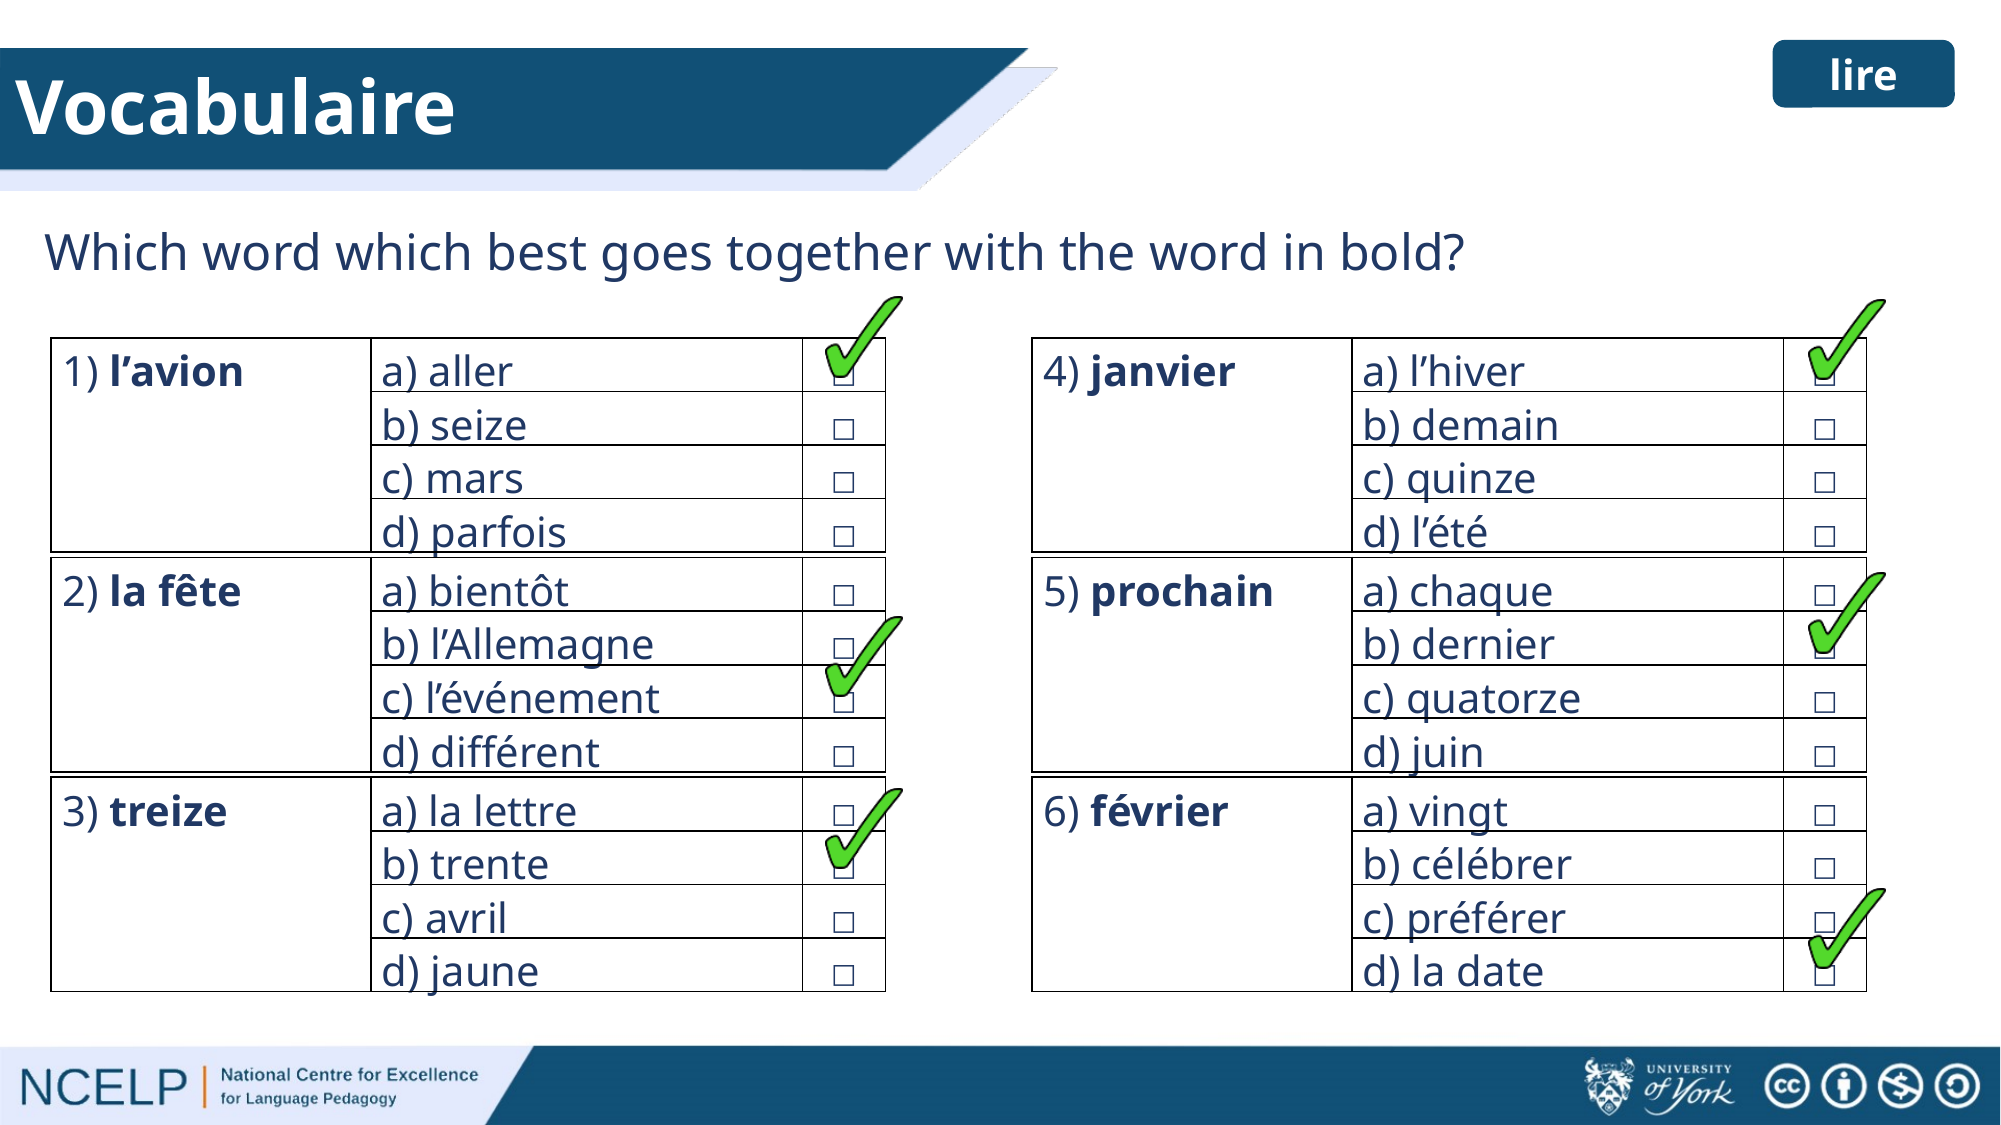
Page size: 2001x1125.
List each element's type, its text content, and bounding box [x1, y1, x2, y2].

table_header ☐ [1784, 339, 1866, 391]
table_header ☐ [803, 339, 885, 391]
table_cell b) seize [372, 392, 802, 444]
table_header 1) l’avion [52, 339, 370, 551]
table_cell d) la date [1353, 939, 1783, 991]
table_header a) l’hiver [1353, 339, 1783, 391]
table_cell d) l’été [1353, 499, 1783, 551]
table_cell ☐ [1784, 446, 1866, 498]
table_header 4) janvier [1033, 339, 1351, 551]
table_cell d) différent [372, 719, 802, 771]
table_cell c) l’événement [372, 666, 802, 717]
table_cell d) jaune [372, 939, 802, 991]
text_box lire [1772, 39, 1955, 108]
table_cell c) mars [372, 446, 802, 498]
table_cell ☐ [1784, 392, 1866, 444]
table_cell ☐ [803, 939, 885, 991]
table_cell ☐ [1784, 612, 1866, 664]
text_box Which word which best goes together with the word in bold? [29, 212, 1867, 288]
table_cell c) quatorze [1353, 666, 1783, 717]
table_header 2) la fête [52, 558, 370, 771]
table_cell ☐ [1784, 719, 1866, 771]
table_cell b) trente [372, 832, 802, 884]
table_cell ☐ [803, 612, 885, 664]
picture [0, 0, 2001, 1125]
table_cell ☐ [1784, 666, 1866, 717]
table_header a) aller [372, 339, 802, 391]
table_cell ☐ [803, 885, 885, 937]
table_cell c) quinze [1353, 446, 1783, 498]
table_header 5) prochain [1033, 558, 1351, 771]
table_header a) chaque [1353, 558, 1783, 610]
table_cell d) parfois [372, 499, 802, 551]
table_header a) bientôt [372, 558, 802, 610]
table_header ☐ [803, 558, 885, 610]
table_cell c) préférer [1353, 885, 1783, 937]
table_header a) la lettre [372, 778, 802, 830]
table_cell ☐ [803, 392, 885, 444]
table_cell b) célébrer [1353, 832, 1783, 884]
table_header 6) février [1033, 778, 1351, 991]
table_header ☐ [803, 778, 885, 830]
table_cell c) avril [372, 885, 802, 937]
table_cell ☐ [1784, 499, 1866, 551]
table_cell ☐ [1784, 832, 1866, 884]
table_cell ☐ [1784, 939, 1866, 991]
table_header a) vingt [1353, 778, 1783, 830]
table_cell ☐ [803, 666, 885, 717]
table_header 3) treize [52, 778, 370, 991]
table_cell d) juin [1353, 719, 1783, 771]
table_cell b) dernier [1353, 612, 1783, 664]
table_cell ☐ [803, 719, 885, 771]
table_cell b) demain [1353, 392, 1783, 444]
table_cell ☐ [803, 499, 885, 551]
table_cell ☐ [1784, 885, 1866, 937]
table_header ☐ [1784, 558, 1866, 610]
table_cell ☐ [803, 832, 885, 884]
table_cell b) l’Allemagne [372, 612, 802, 664]
table_header ☐ [1784, 778, 1866, 830]
table_cell ☐ [803, 446, 885, 498]
